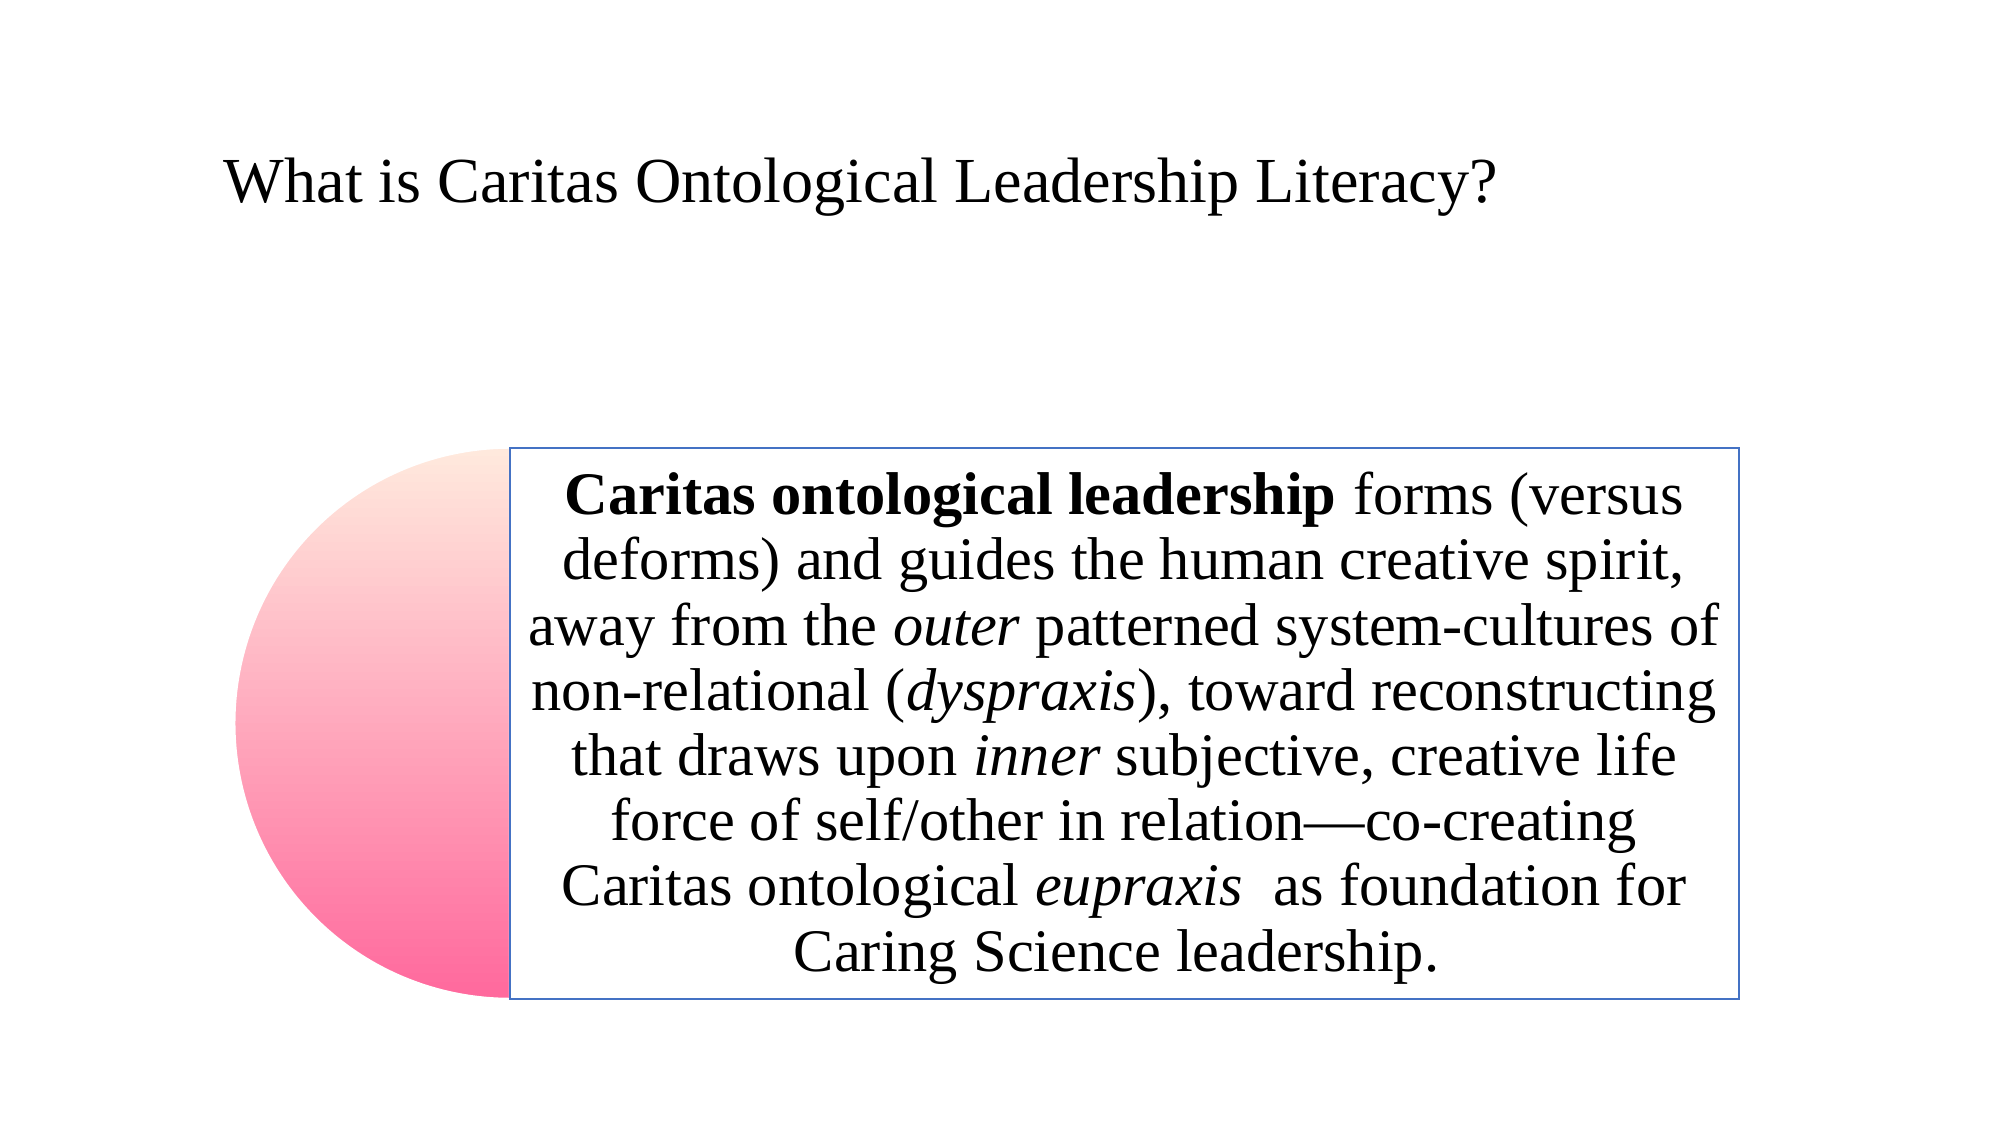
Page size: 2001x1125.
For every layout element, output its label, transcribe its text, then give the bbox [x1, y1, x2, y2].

title What is Caritas Ontological Leadership Literacy? [208, 121, 1834, 224]
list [234, 447, 1740, 999]
